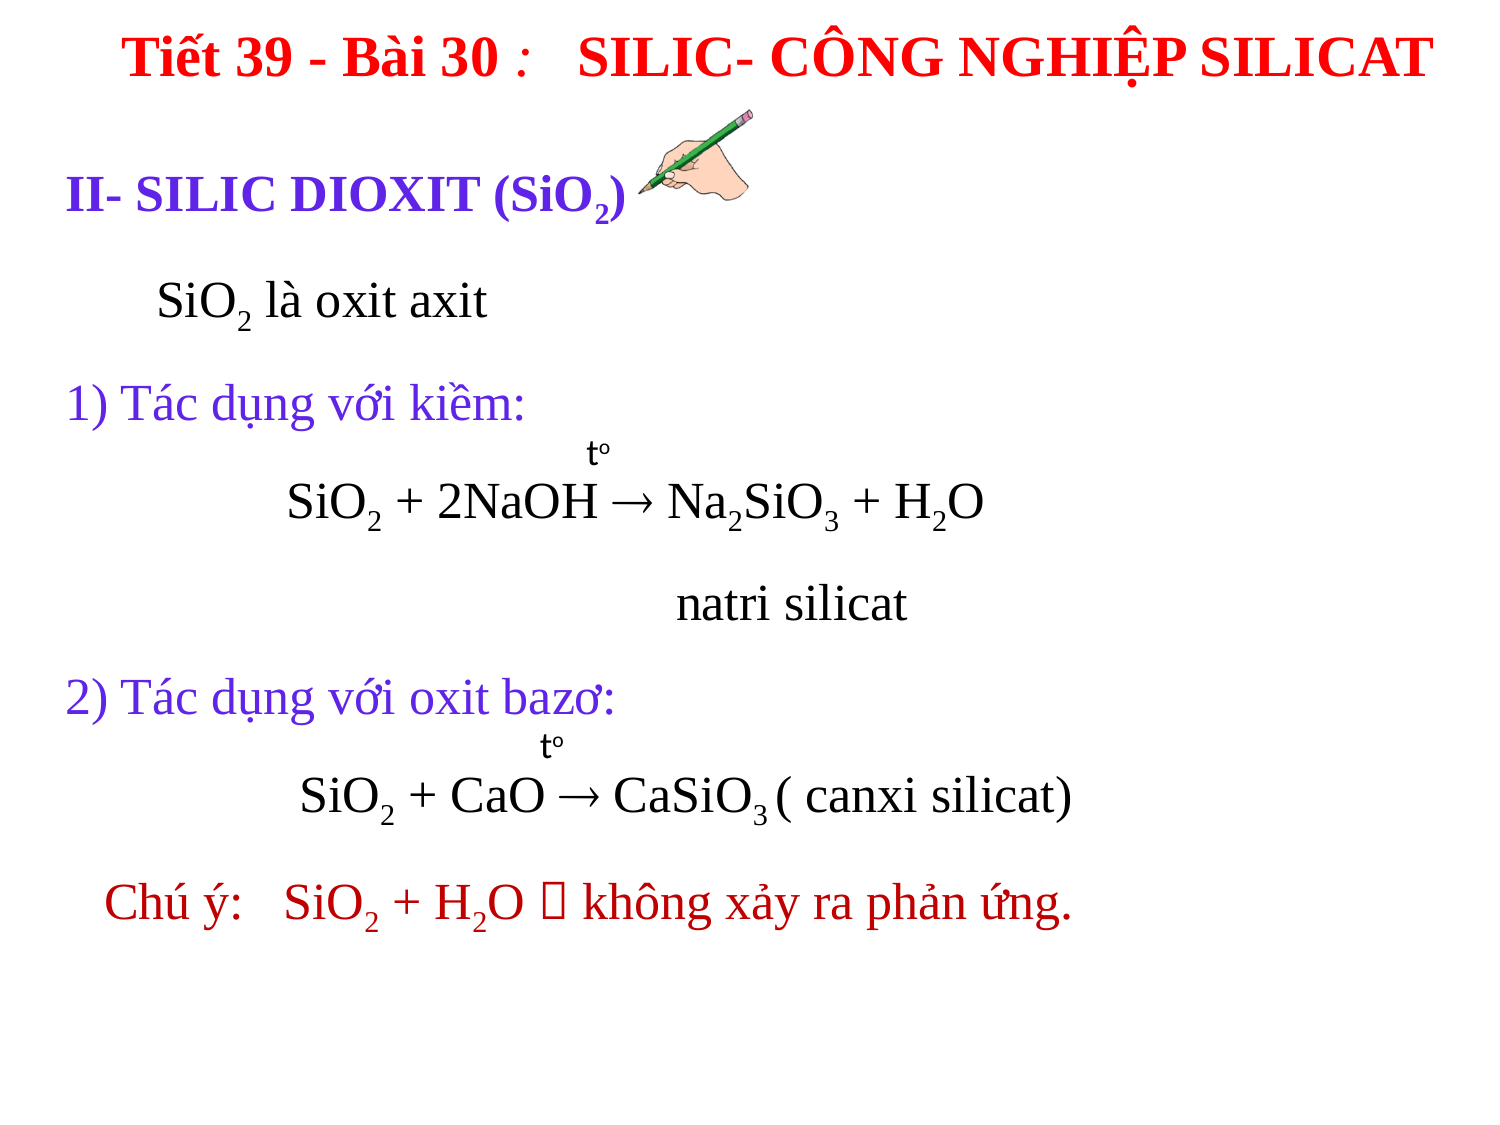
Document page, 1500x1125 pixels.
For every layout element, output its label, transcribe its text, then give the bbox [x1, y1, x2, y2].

text_box II- SILIC DIOXIT (SiO2) SiO2 là oxit axit 1) Tác dụng với kiềm: SiO2 + 2NaOH  Na2SiO3 + H2O natri silicat 2) Tác dụng với oxit bazơ: SiO2 + CaO  CaSiO3 ( canxi silicat) Chú ý: SiO2 + H2O  không xảy ra phản ứng. [52, 117, 1396, 945]
picture [624, 103, 767, 208]
text_box to [573, 421, 624, 480]
text_box to [526, 714, 578, 773]
text_box Tiết 39 - Bài 30 : SILIC- CÔNG NGHIỆP SILICAT [108, 11, 1449, 95]
